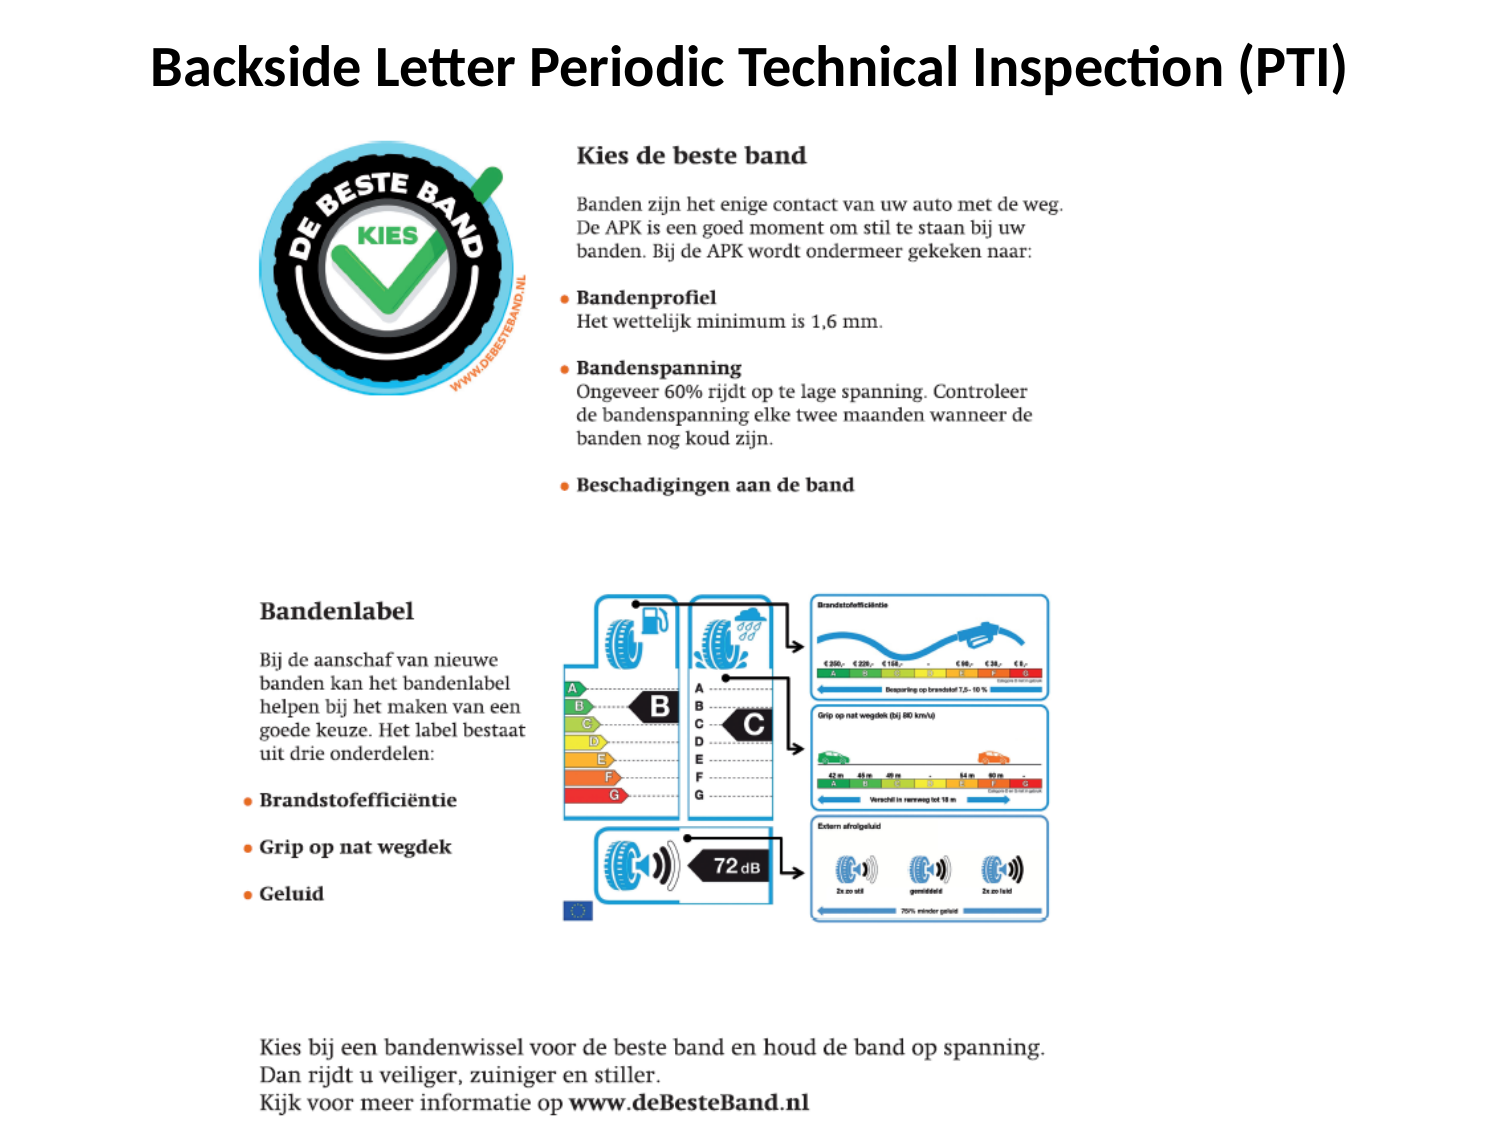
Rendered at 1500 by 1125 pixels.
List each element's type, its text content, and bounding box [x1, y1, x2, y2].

title Backside Letter Periodic Technical Inspection (PTI) [75, 0, 1425, 126]
picture [229, 136, 1070, 1125]
